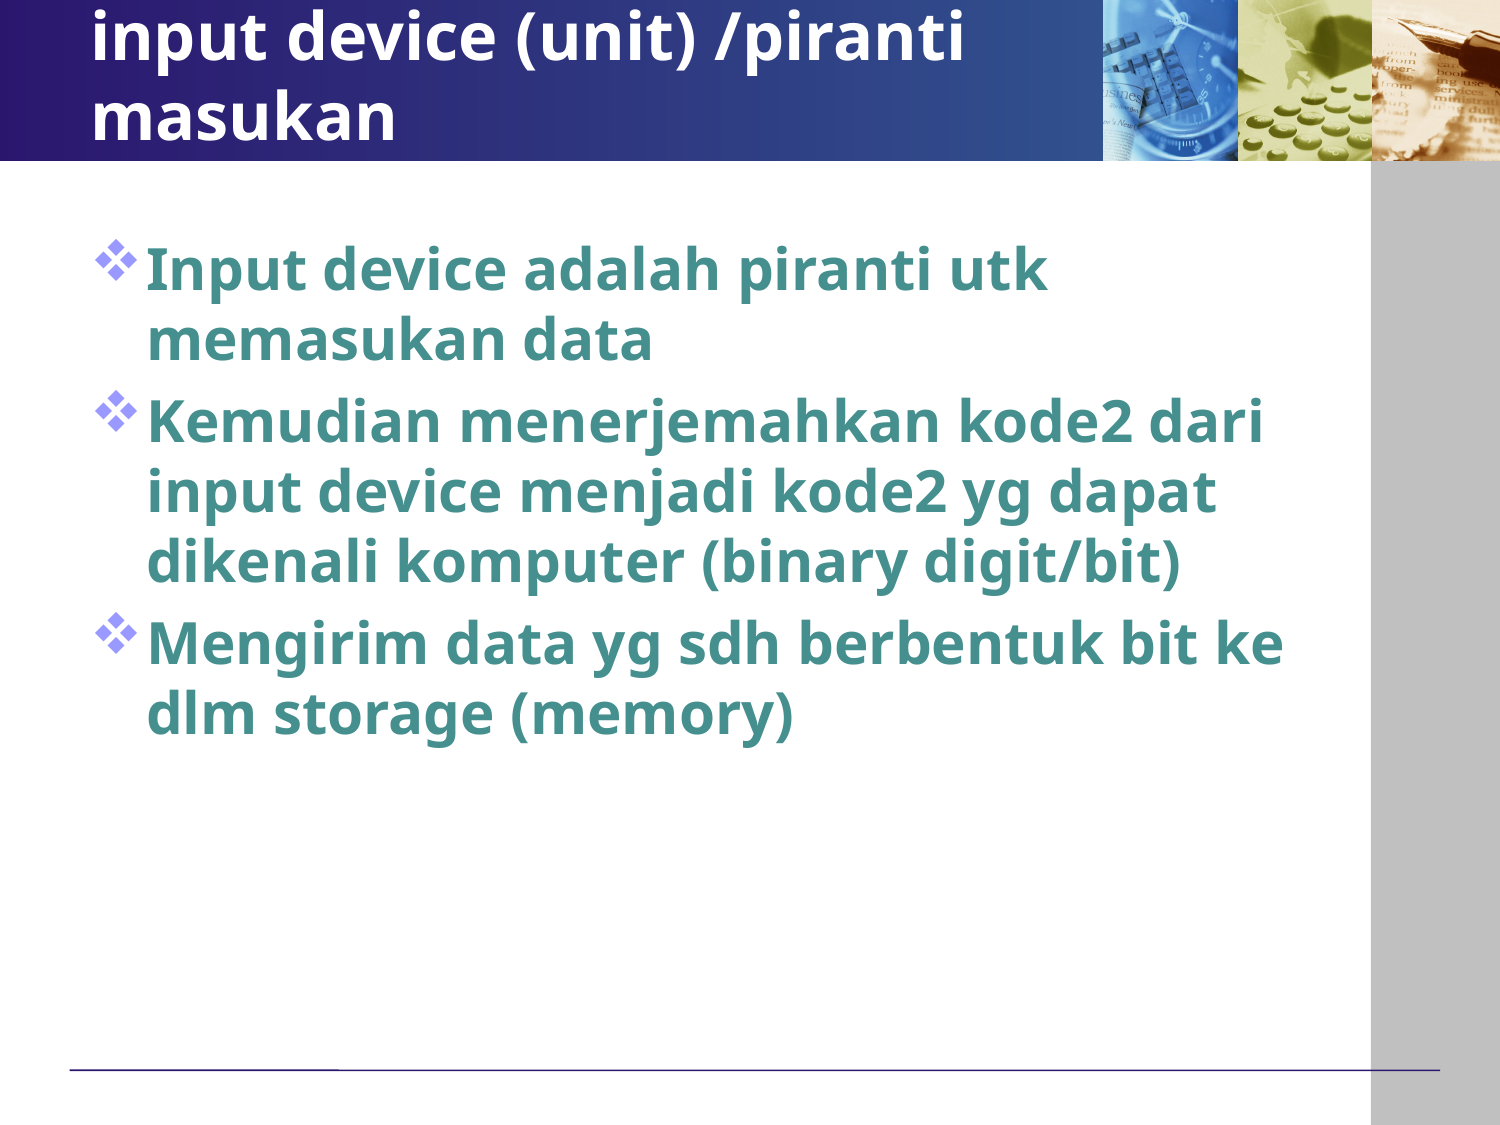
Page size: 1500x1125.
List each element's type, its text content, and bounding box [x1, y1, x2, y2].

list Input device adalah piranti utk memasukan data Kemudian menerjemahkan kode2 dari input device menjadi kode2 yg dapat dikenali komputer (binary digit/bit) Mengirim data yg sdh berbentuk bit ke dlm storage (memory) [74, 224, 1426, 1038]
picture [1103, 0, 1500, 161]
title input device (unit) /piranti masukan [74, 10, 1088, 137]
